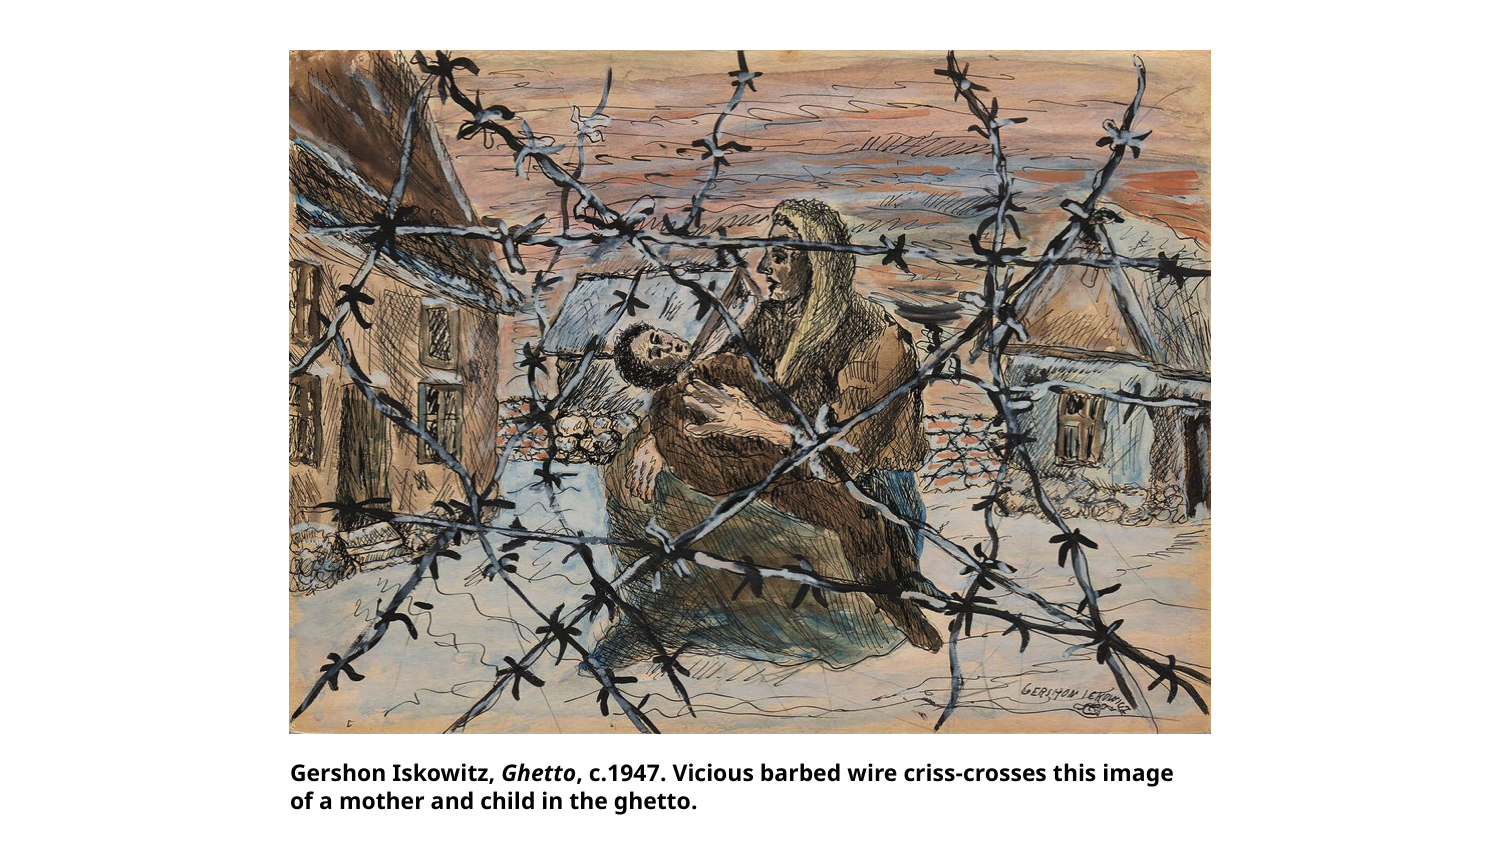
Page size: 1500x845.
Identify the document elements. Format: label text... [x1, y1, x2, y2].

text_box Gershon Iskowitz, Ghetto, c.1947. Vicious barbed wire criss-crosses this image of a mother and child in the ghetto. [274, 743, 1211, 845]
picture [289, 50, 1211, 734]
